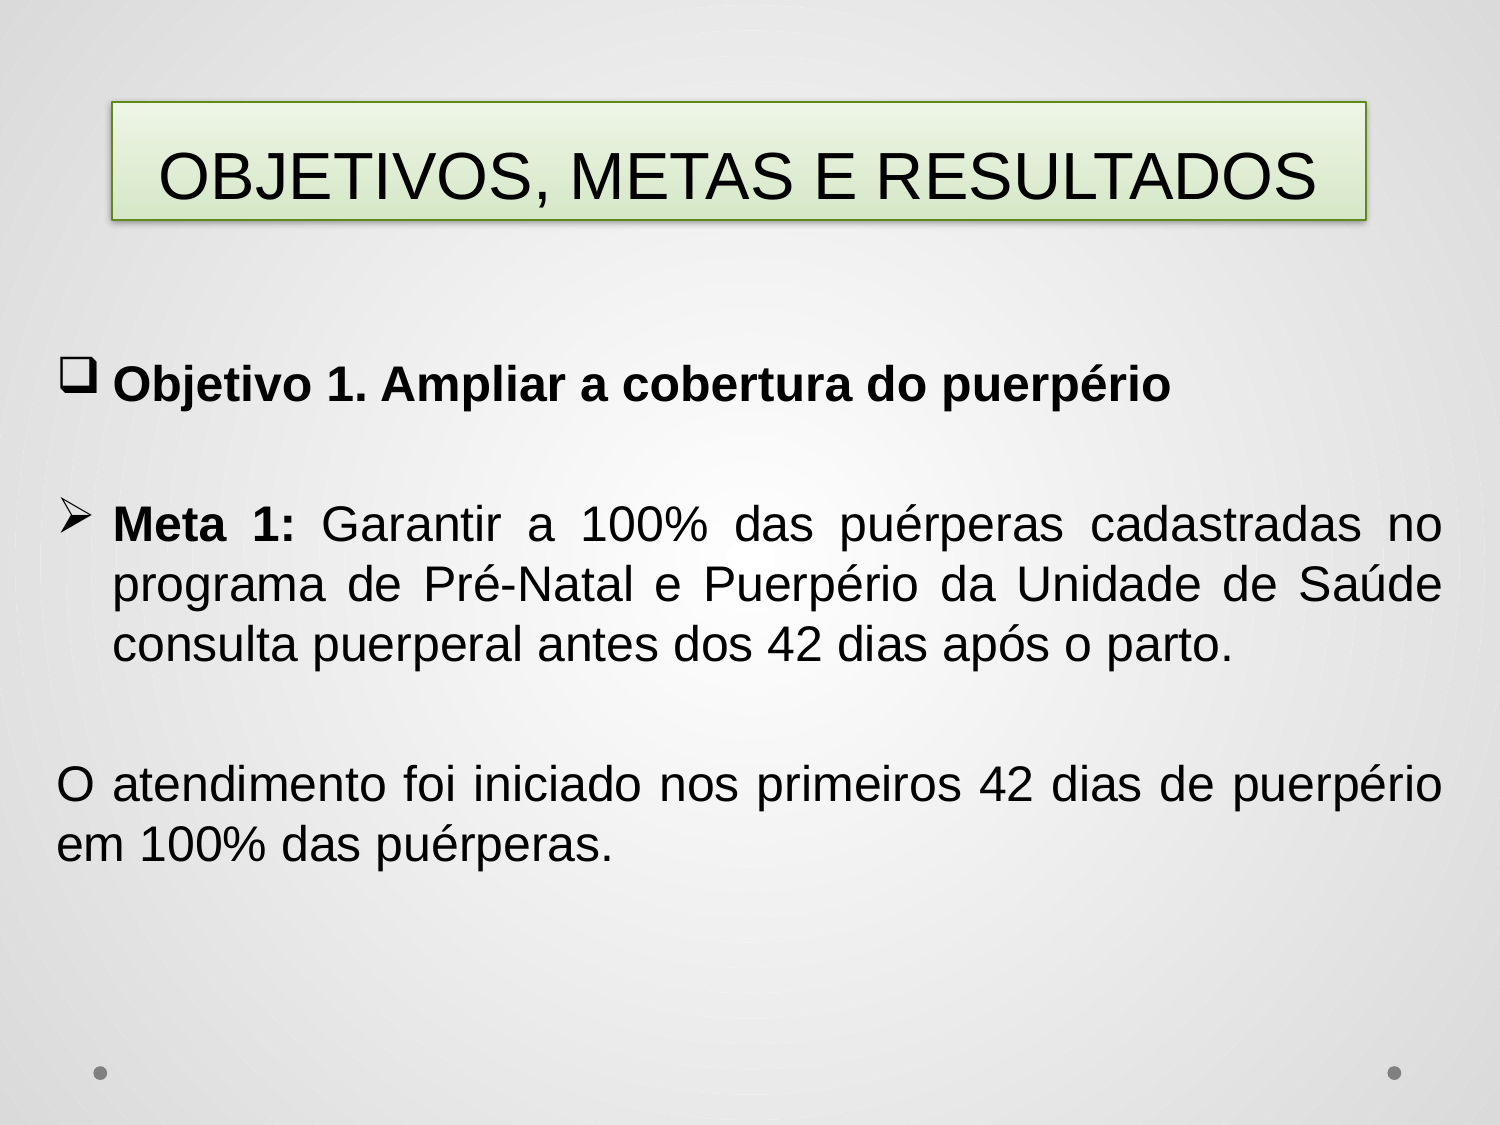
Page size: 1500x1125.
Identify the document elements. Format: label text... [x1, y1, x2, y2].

list Objetivo 1. Ampliar a cobertura do puerpério Meta 1: Garantir a 100% das puérperas cadastradas no programa de Pré-Natal e Puerpério da Unidade de Saúde consulta puerperal antes dos 42 dias após o parto. O atendimento foi iniciado nos primeiros 42 dias de puerpério em 100% das puérperas. [41, 343, 1459, 947]
title OBJETIVOS, METAS E RESULTADOS [111, 101, 1367, 221]
